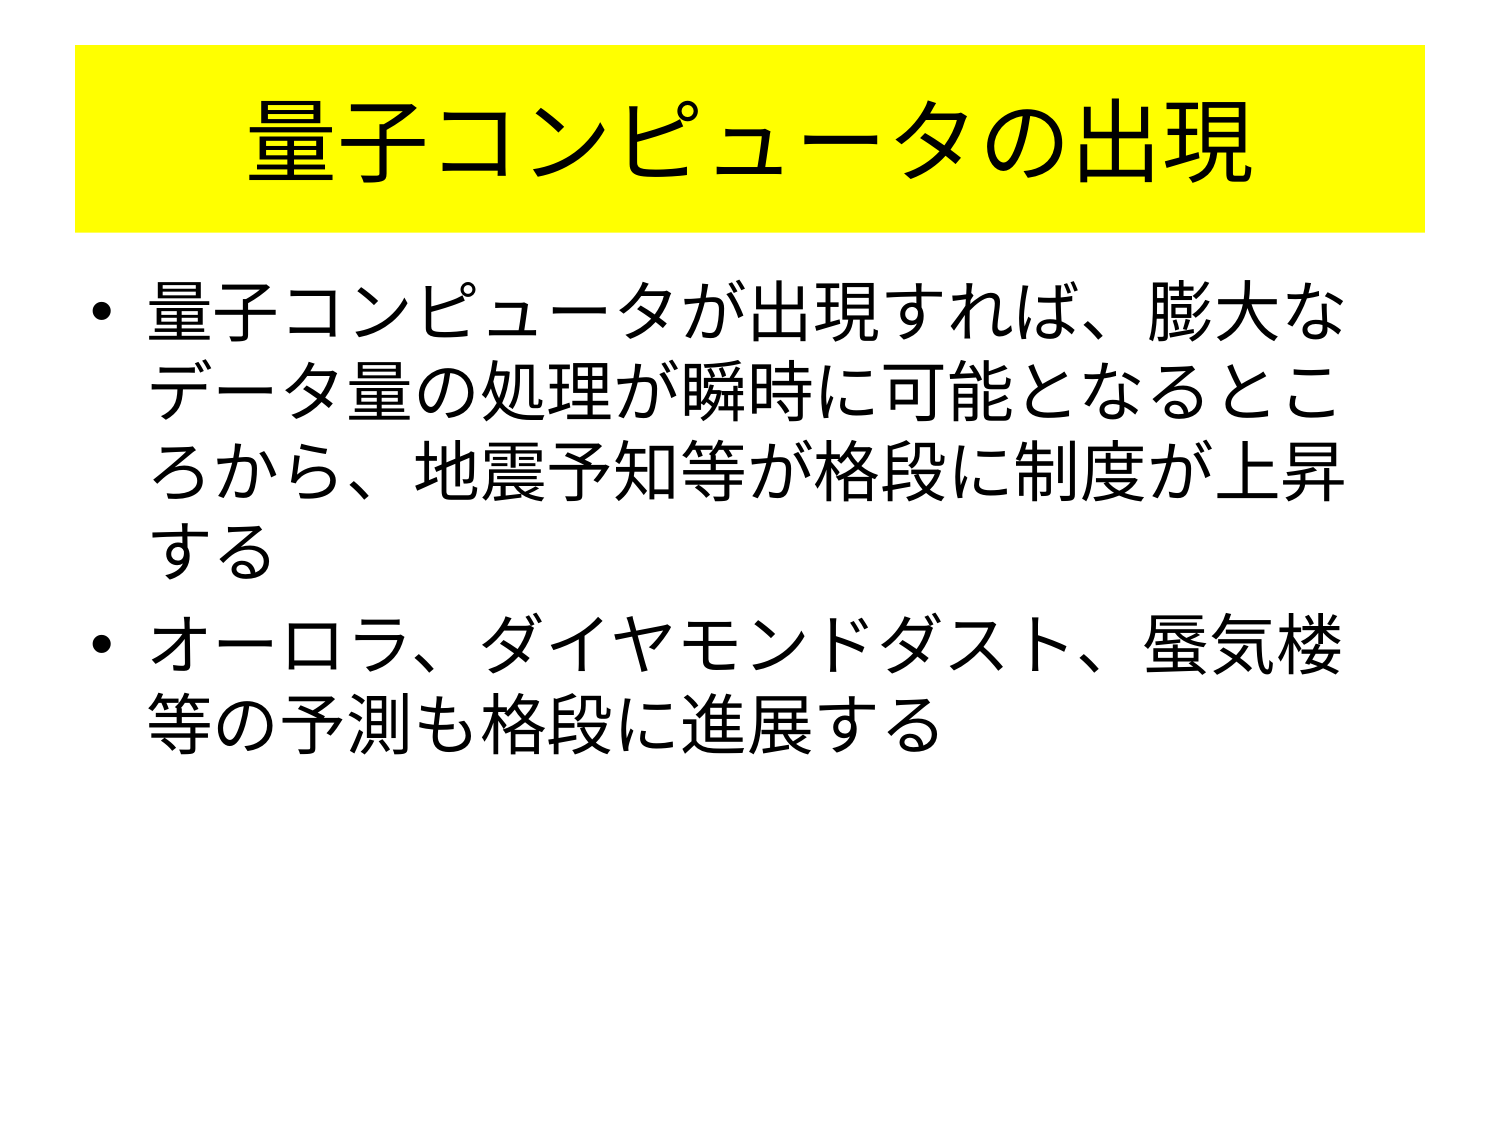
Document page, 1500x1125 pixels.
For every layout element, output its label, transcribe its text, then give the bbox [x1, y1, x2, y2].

list 量子コンピュータが出現すれば、膨大なデータ量の処理が瞬時に可能となるところから、地震予知等が格段に制度が上昇する オーロラ、ダイヤモンドダスト、蜃気楼等の予測も格段に進展する [75, 262, 1425, 1005]
title 量子コンピュータの出現 [75, 45, 1425, 233]
